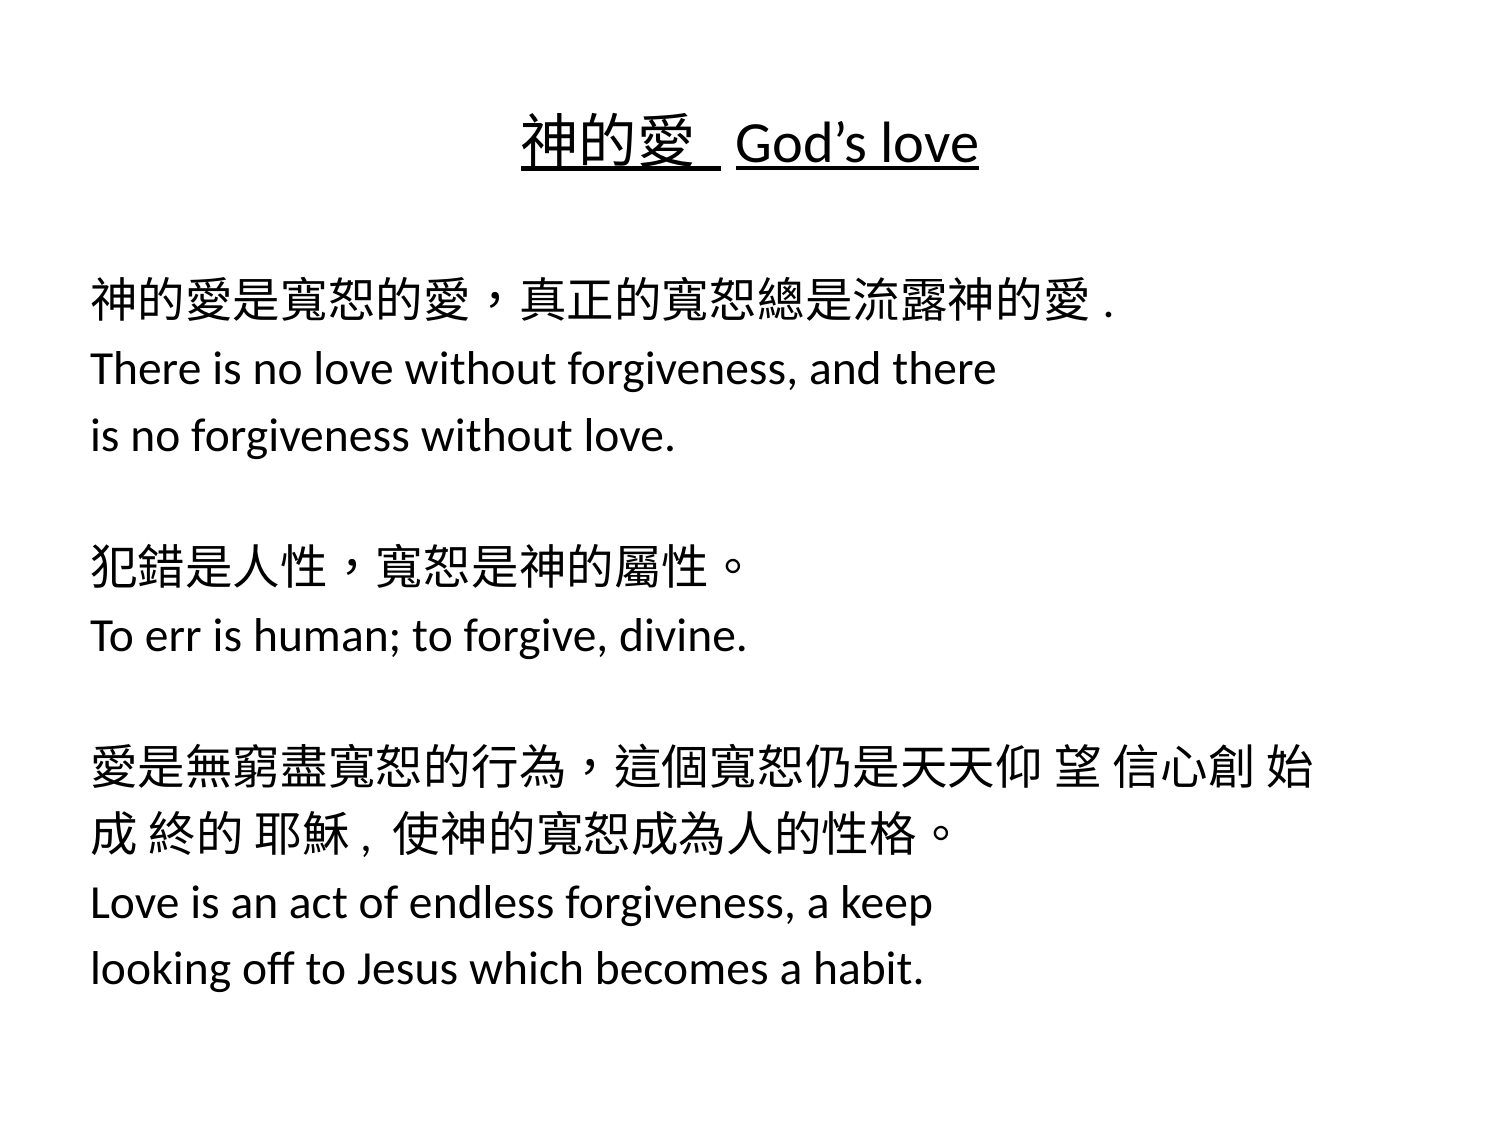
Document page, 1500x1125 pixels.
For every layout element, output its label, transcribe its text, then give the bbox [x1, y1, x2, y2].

list 神的愛是寬恕的愛，真正的寬恕總是流露神的愛. There is no love without forgiveness, and there is no forgiveness without love. 犯錯是人性，寬恕是神的屬性。 To err is human; to forgive, divine. 愛是無窮盡寬恕的行為，這個寬恕仍是天天仰 望 信心創 始 成 終的 耶穌, 使神的寬恕成為人的性格。 Love is an act of endless forgiveness, a keep looking off to Jesus which becomes a habit. [75, 262, 1425, 1005]
title 神的愛 God’s love [75, 45, 1425, 233]
